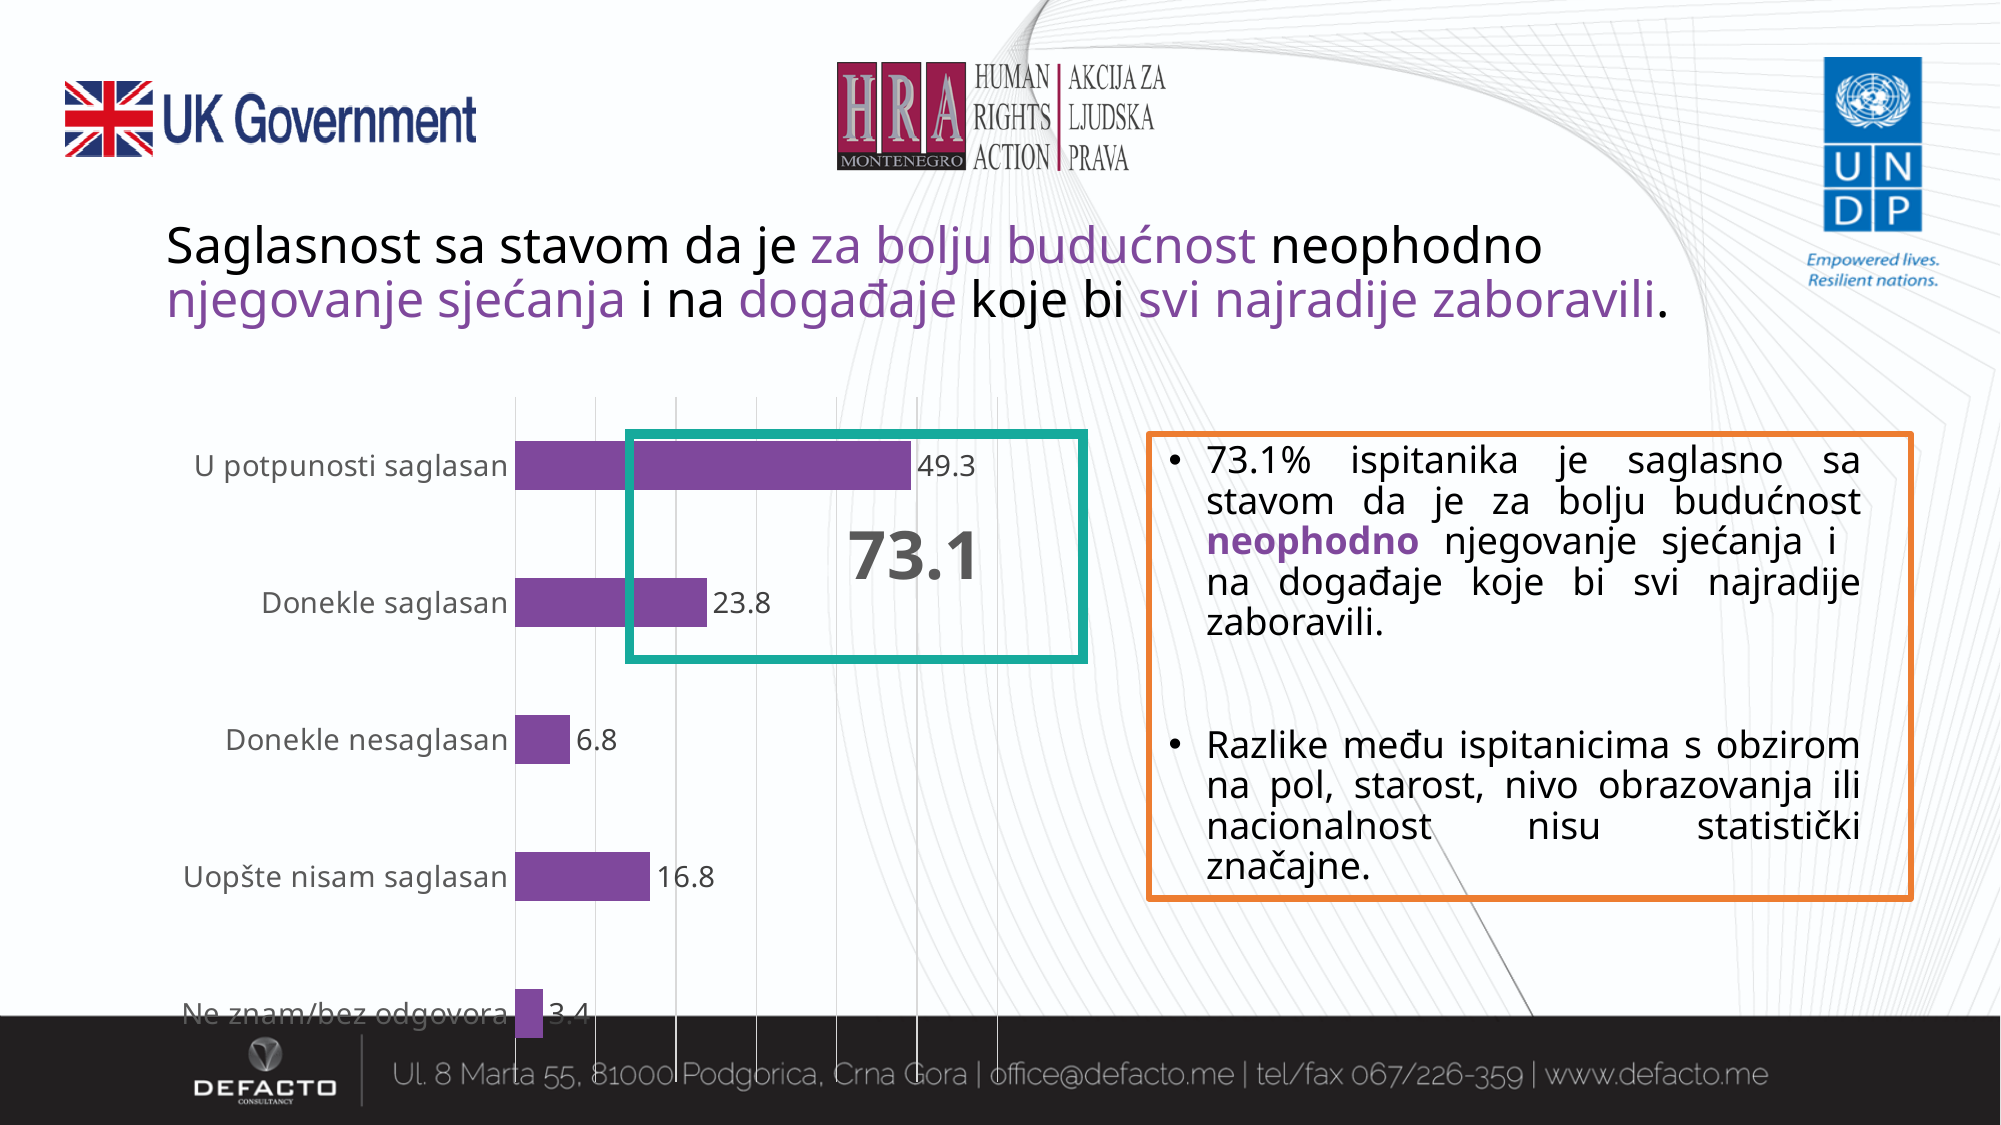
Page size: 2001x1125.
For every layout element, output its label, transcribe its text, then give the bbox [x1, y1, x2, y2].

text_box [1015, 433, 1084, 661]
chart [164, 382, 1015, 1097]
picture [0, 0, 2001, 1125]
text_box 73.1% ispitanika je saglasno sa stavom da je za bolju budućnost neophodno njegovanje sjećanja i na događaje koje bi svi najradije zaboravili. Razlike među ispitanicima s obzirom na pol, starost, nivo obrazovanja ili nacionalnost nisu statistički značajne. [1153, 434, 1877, 848]
text_box [1148, 434, 1911, 899]
text_box Saglasnost sa stavom da je za bolju budućnost neophodno njegovanje sjećanja i na događaje koje bi svi najradije zaboravili. [151, 165, 1877, 383]
